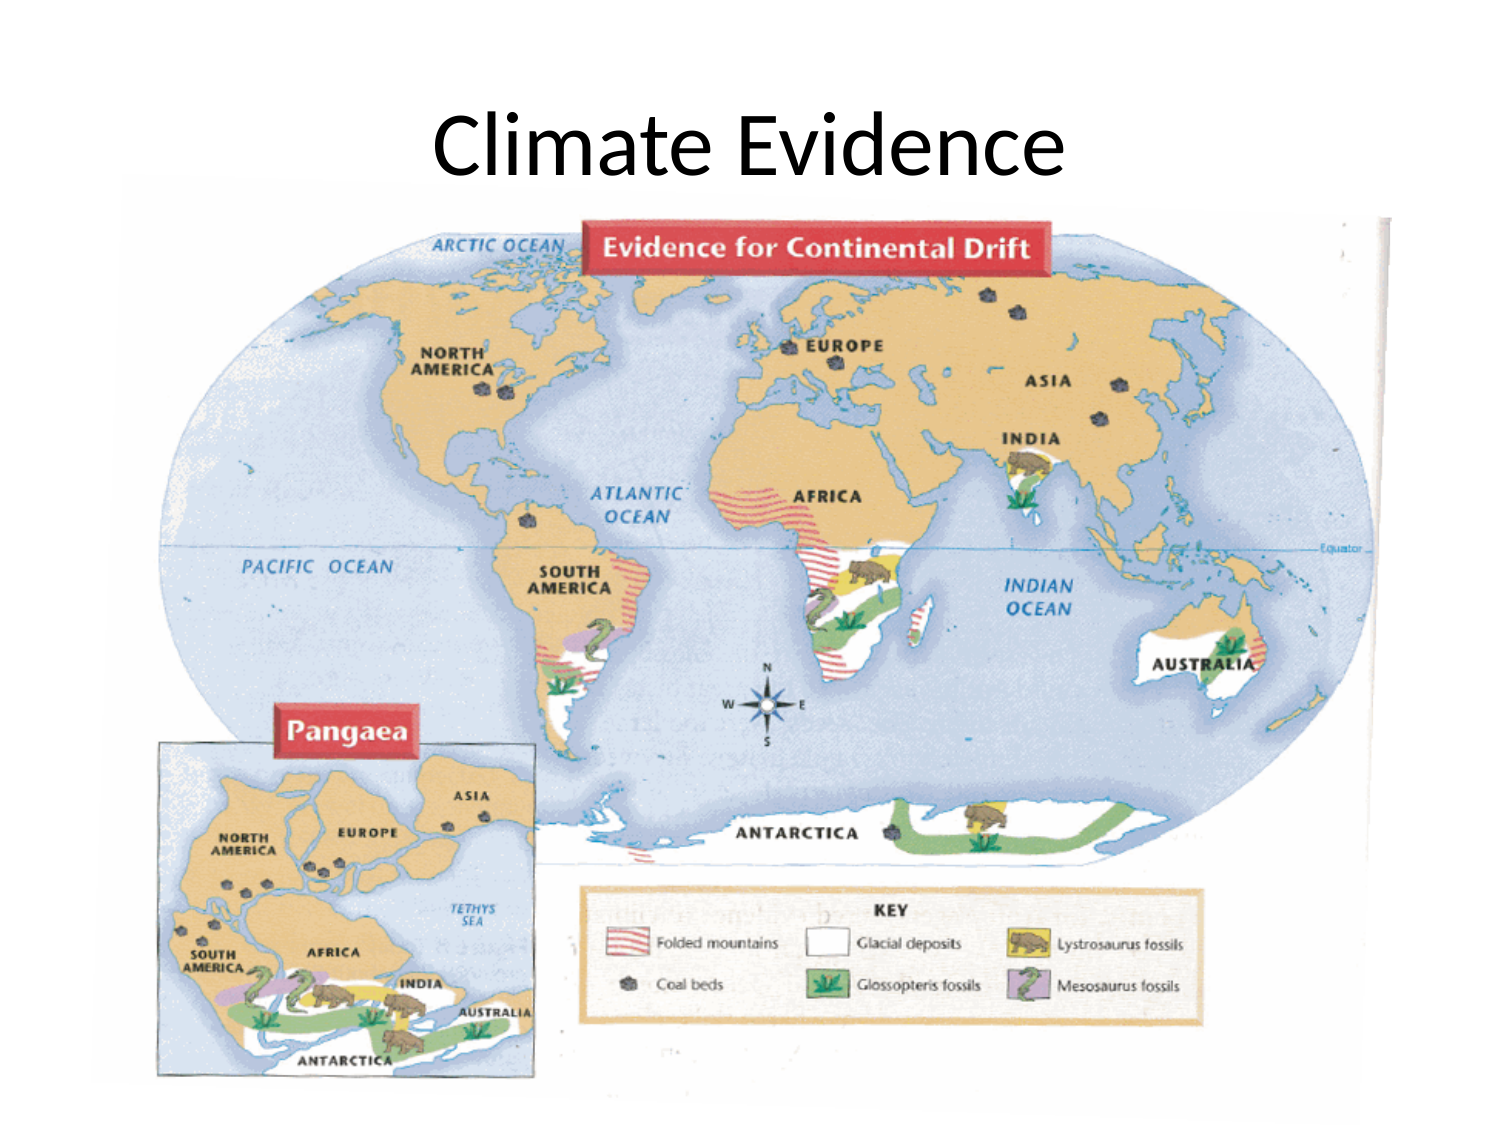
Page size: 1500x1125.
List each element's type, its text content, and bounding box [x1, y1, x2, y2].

picture [91, 174, 1393, 1125]
title Climate Evidence [75, 45, 1425, 233]
